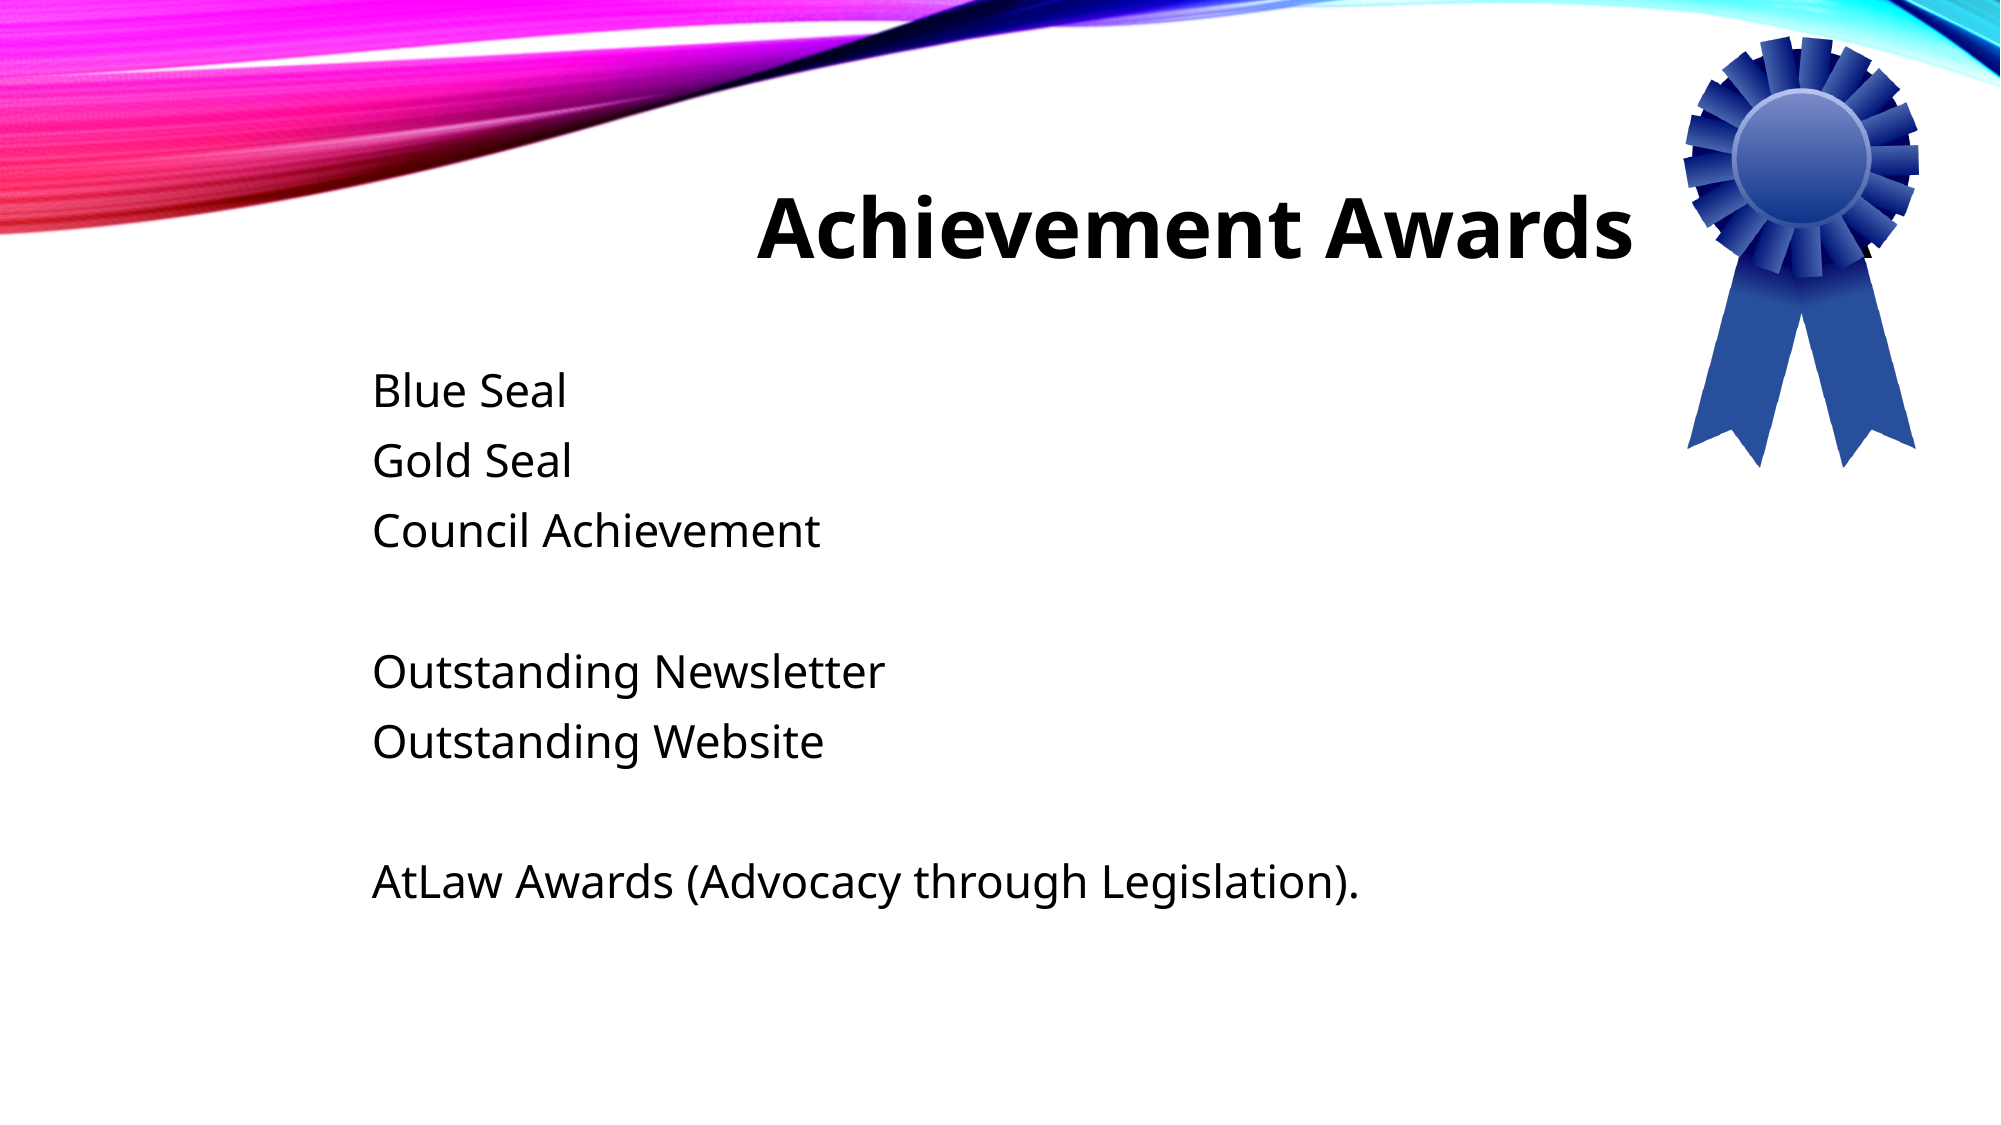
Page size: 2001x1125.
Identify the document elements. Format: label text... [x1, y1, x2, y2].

picture [0, 0, 2000, 469]
picture [1910, 0, 2000, 45]
title Achievement Awards AA [474, 125, 1682, 338]
picture [1890, 0, 2000, 75]
list Blue Seal Gold Seal Council Achievement Outstanding Newsletter Outstanding Website AtLaw Awards (Advocacy through Legislation). [356, 360, 1888, 1021]
